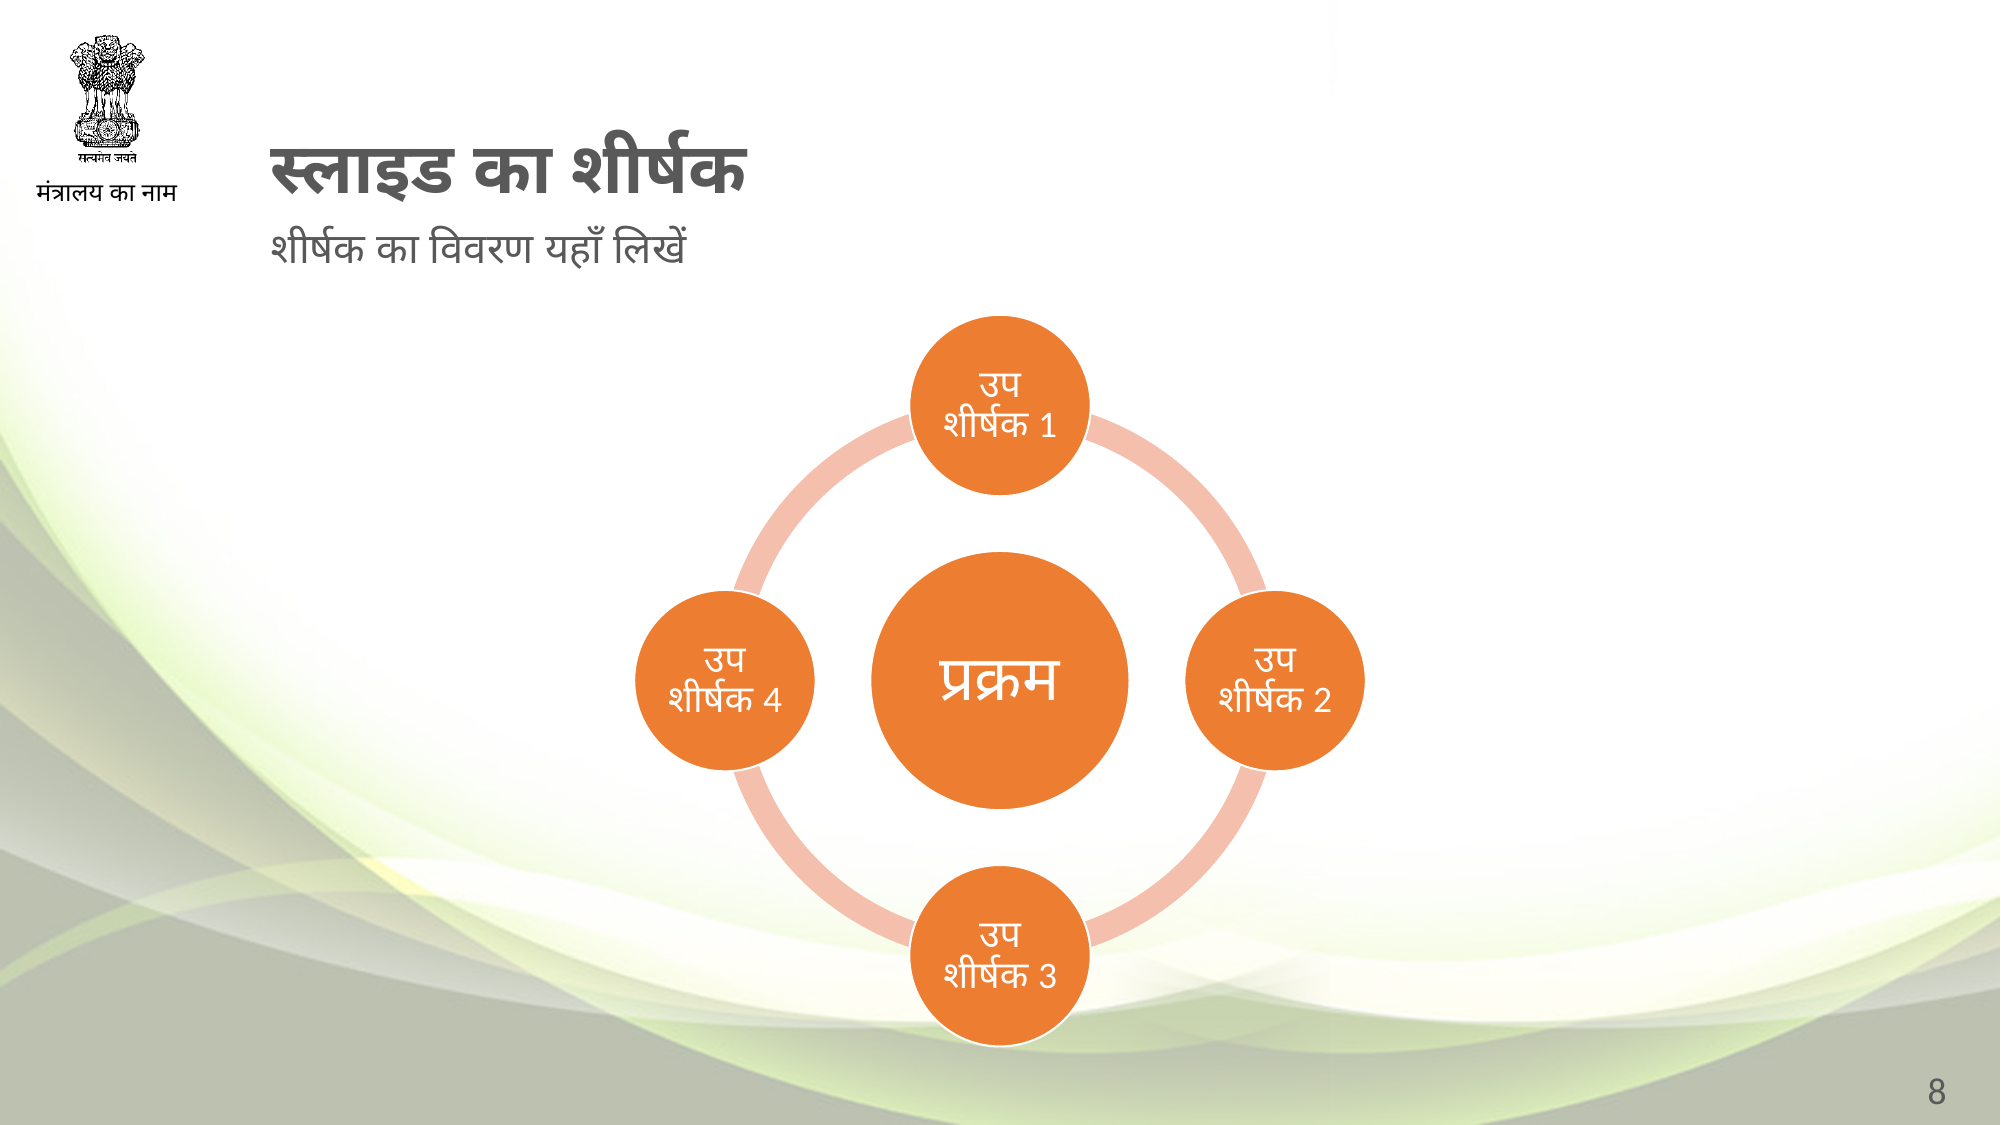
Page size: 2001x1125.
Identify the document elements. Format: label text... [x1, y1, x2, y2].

list स्लाइड का शीर्षक [255, 125, 1697, 209]
list शीर्षक का विवरण यहाँ लिखें [255, 219, 1697, 315]
text_box 8 [1874, 1059, 2000, 1125]
list मंत्रालय का नाम [0, 172, 214, 271]
picture [65, 30, 149, 167]
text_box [411, 314, 1588, 1047]
